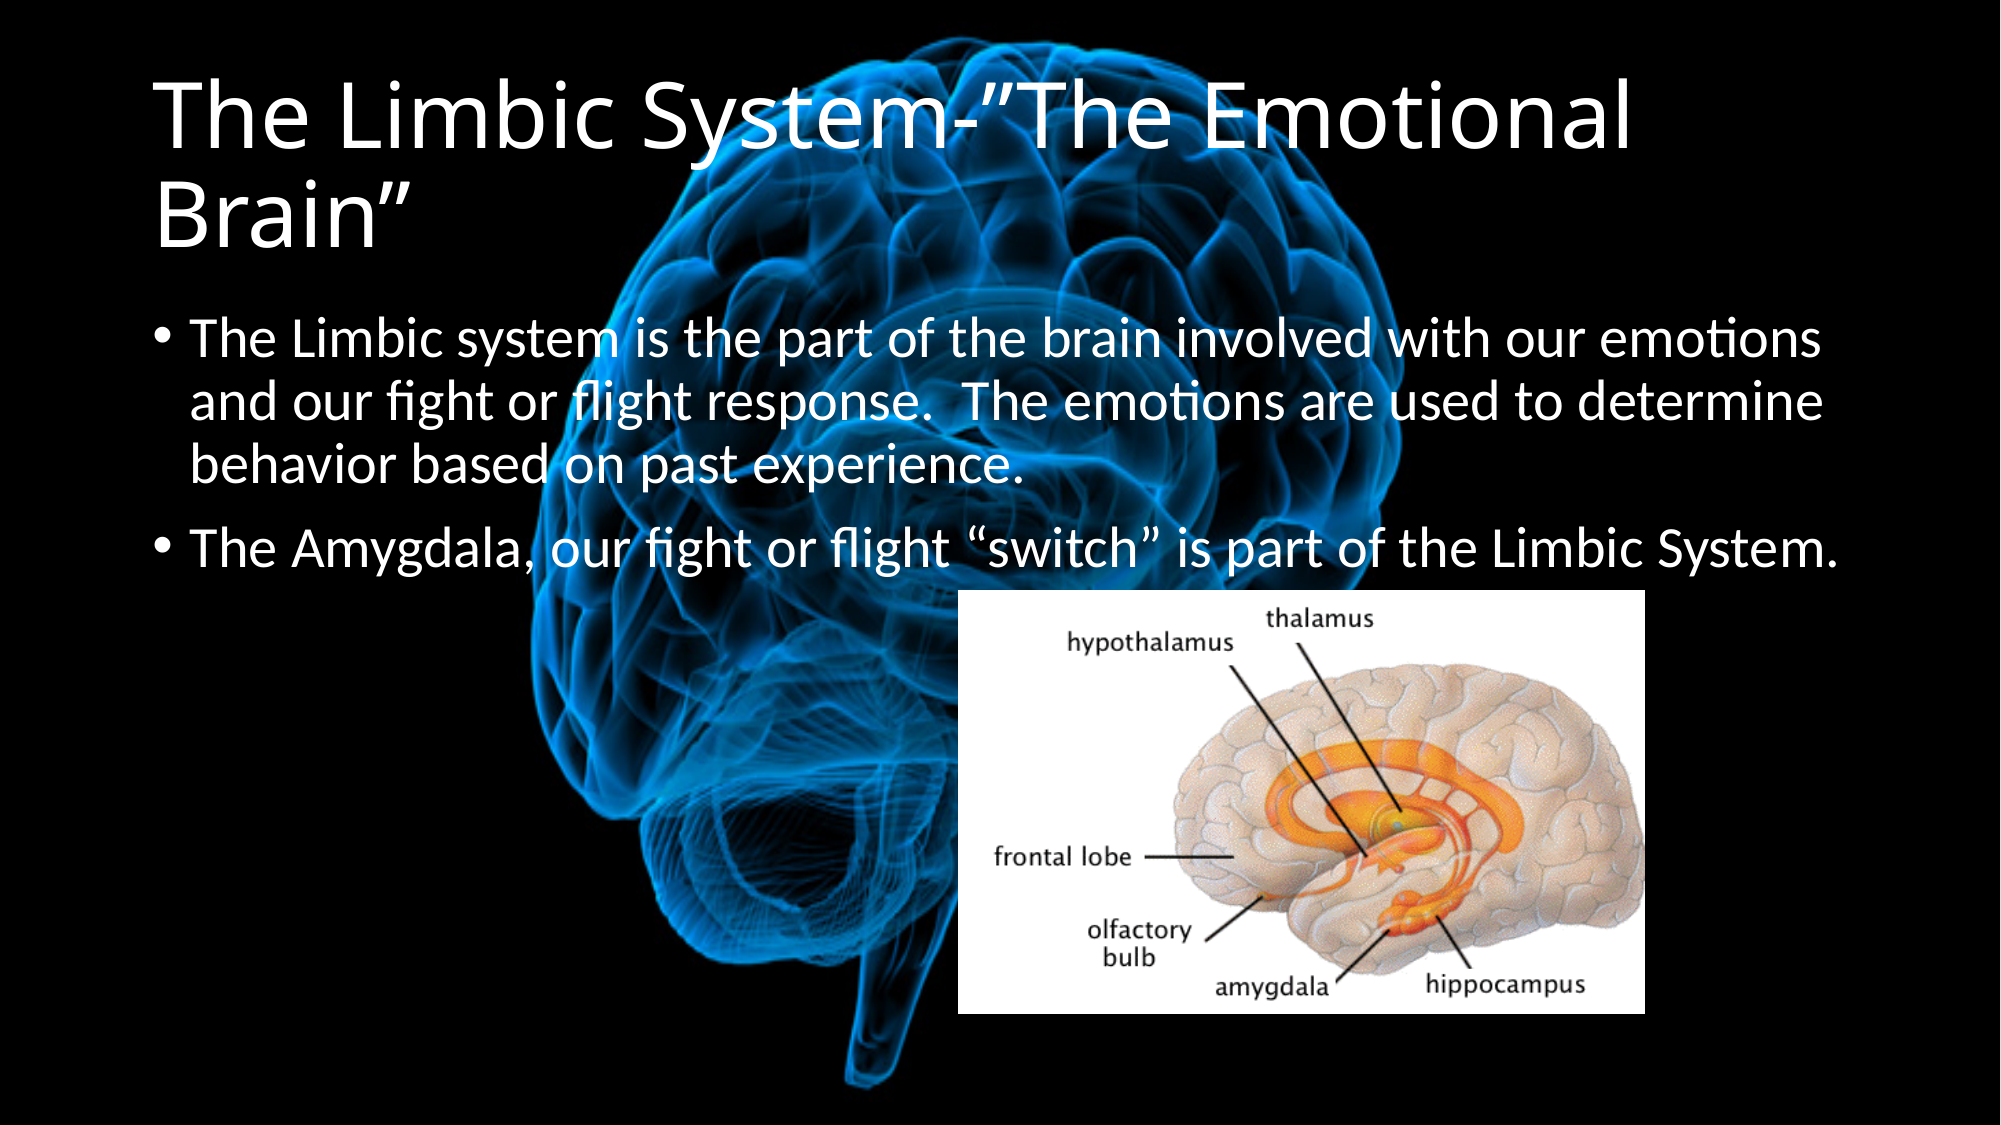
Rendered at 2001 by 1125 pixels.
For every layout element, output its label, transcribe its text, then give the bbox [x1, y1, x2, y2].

picture [0, 0, 2001, 1125]
list The Limbic system is the part of the brain involved with our emotions and our fight or flight response. The emotions are used to determine behavior based on past experience. The Amygdala, our fight or flight “switch” is part of the Limbic System. [137, 299, 1863, 1014]
title The Limbic System-”The Emotional Brain” [137, 59, 1863, 278]
